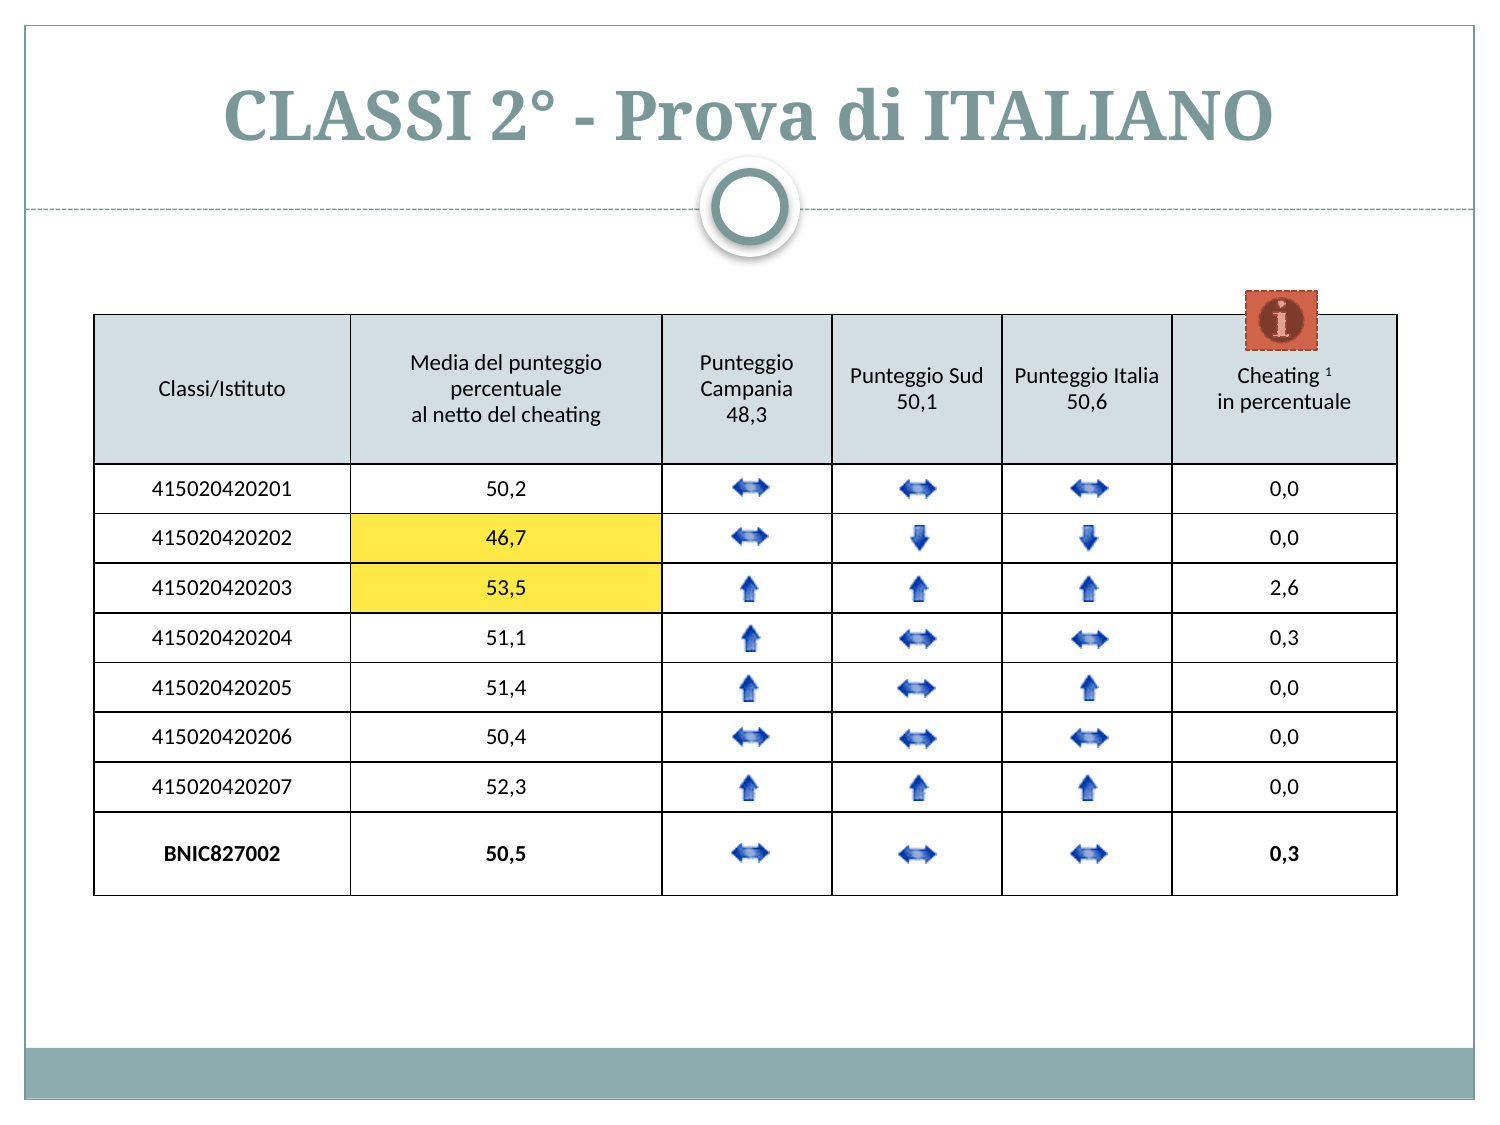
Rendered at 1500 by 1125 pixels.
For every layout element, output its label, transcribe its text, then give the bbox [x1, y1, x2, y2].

text_box [1245, 290, 1318, 351]
table_cell 0,3 [1173, 614, 1396, 662]
table_cell 415020420204 [95, 614, 350, 662]
table_cell 415020420202 [95, 514, 350, 562]
table_cell [1003, 763, 1171, 811]
table_cell 50,4 [351, 713, 661, 761]
table_cell 2,6 [1173, 564, 1396, 612]
table_header Classi/Istituto [95, 315, 350, 463]
table_cell 0,0 [1173, 465, 1396, 513]
picture [1069, 844, 1108, 864]
table_cell [663, 514, 831, 562]
picture [909, 774, 929, 802]
table_cell 415020420206 [95, 713, 350, 761]
table_cell [663, 713, 831, 761]
picture [740, 624, 761, 652]
table_cell [1003, 813, 1171, 895]
table_header Punteggio Campania 48,3 [663, 315, 831, 463]
picture [739, 774, 759, 802]
picture [1079, 524, 1099, 552]
picture [1070, 478, 1109, 499]
table_header Punteggio Sud 50,1 [833, 315, 1001, 463]
table_cell [1003, 465, 1171, 513]
picture [1078, 774, 1098, 802]
table_cell +3,5 [1273, 311, 1289, 337]
table_cell [663, 763, 831, 811]
table_cell 50,2 [351, 465, 661, 513]
title CLASSI 2° - Prova di ITALIANO [49, 37, 1450, 162]
table_cell [663, 564, 831, 612]
picture [899, 479, 937, 499]
picture [739, 574, 760, 602]
table_cell 0,0 [1173, 763, 1396, 811]
table_header Media del punteggio percentuale al netto del cheating [351, 315, 661, 463]
table_cell BNIC827002 [95, 813, 350, 895]
table_cell [833, 614, 1001, 662]
picture [897, 678, 936, 699]
picture [732, 477, 771, 498]
table_cell [1003, 663, 1171, 711]
table_cell 415020420203 [95, 564, 350, 612]
table_cell 50,5 [351, 813, 661, 895]
table_header Cheating 1 in percentuale [1173, 315, 1396, 463]
picture [909, 574, 929, 602]
picture [739, 674, 759, 702]
table_cell 0,0 [1173, 514, 1396, 562]
table_cell [833, 813, 1001, 895]
table_cell 51,4 [351, 663, 661, 711]
picture [910, 524, 930, 552]
picture [732, 727, 771, 747]
table_cell [663, 813, 831, 895]
picture [1079, 674, 1099, 702]
table_cell [1003, 514, 1171, 562]
picture [1078, 574, 1099, 602]
table_cell 0,0 [1173, 663, 1396, 711]
table_cell 46,7 [351, 514, 661, 562]
picture [898, 844, 937, 865]
table_cell [663, 465, 831, 513]
table_cell [1003, 713, 1171, 761]
picture [731, 526, 769, 546]
table_cell [663, 663, 831, 711]
table_cell 0,0 [1173, 713, 1396, 761]
table_cell 53,5 [351, 564, 661, 612]
table_cell [833, 763, 1001, 811]
table_cell 415020420201 [95, 465, 350, 513]
table_cell [833, 465, 1001, 513]
table_cell [833, 514, 1001, 562]
table_cell [833, 663, 1001, 711]
table_cell 52,3 [351, 763, 661, 811]
picture [1071, 629, 1110, 650]
table_cell [1003, 614, 1171, 662]
picture [731, 843, 770, 863]
table_header Punteggio Italia 50,6 [1003, 315, 1171, 463]
picture [899, 729, 937, 749]
table_cell [833, 713, 1001, 761]
table_cell 0,3 [1173, 813, 1396, 895]
table_cell 51,1 [351, 614, 661, 662]
table_cell [833, 564, 1001, 612]
table_cell 415020420205 [95, 663, 350, 711]
table_cell [663, 614, 831, 662]
table_cell [1003, 564, 1171, 612]
picture [1070, 728, 1109, 748]
table_cell 415020420207 [95, 763, 350, 811]
picture [899, 629, 938, 649]
